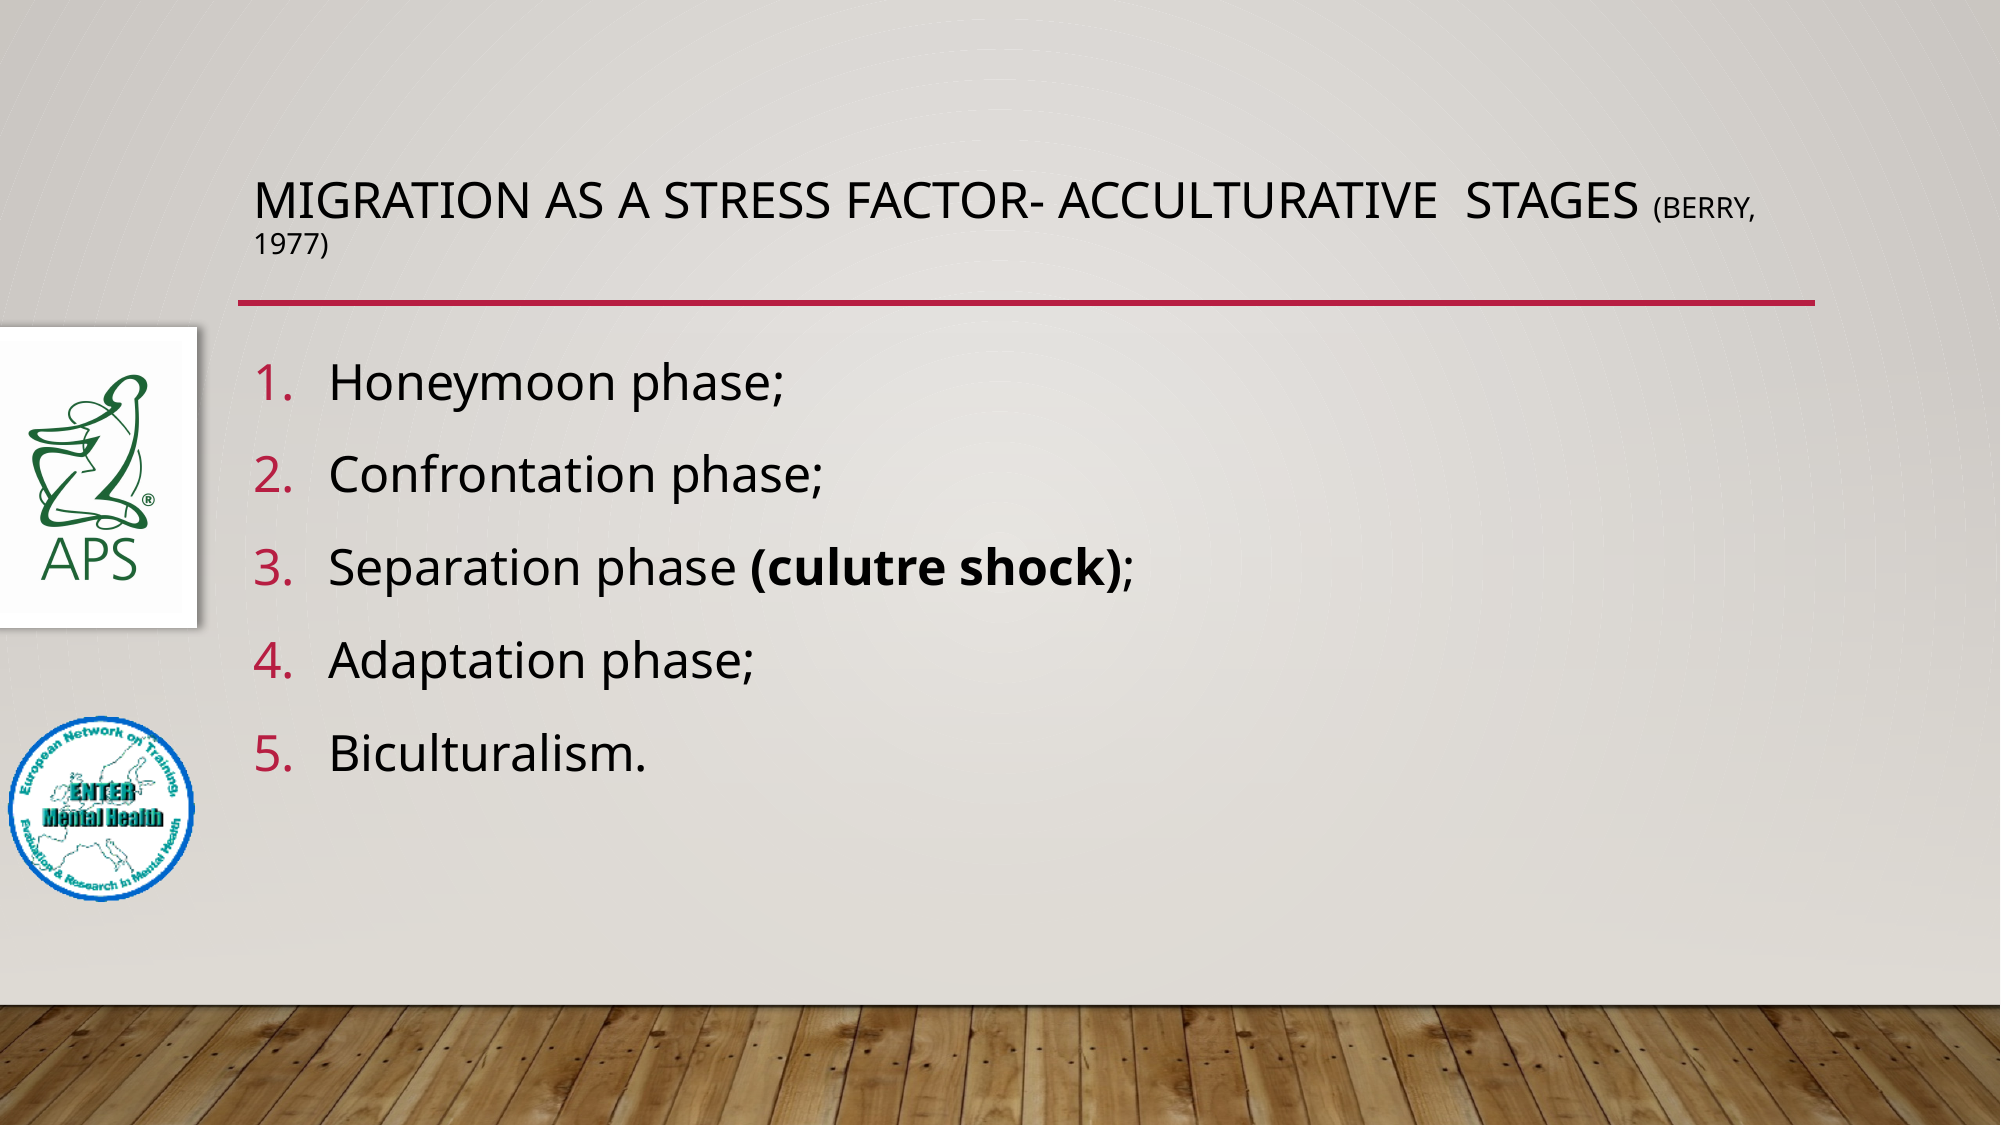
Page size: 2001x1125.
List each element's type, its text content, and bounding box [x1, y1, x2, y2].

picture [0, 341, 182, 613]
list Honeymoon phase; Confrontation phase; Separation phase (culutre shock); Adaptation phase; Biculturalism. [238, 330, 1814, 918]
picture [0, 1005, 2000, 1125]
picture [5, 713, 198, 905]
title Migration as a stress factor- Acculturative Stages (Berry, 1977) [238, 131, 1814, 305]
